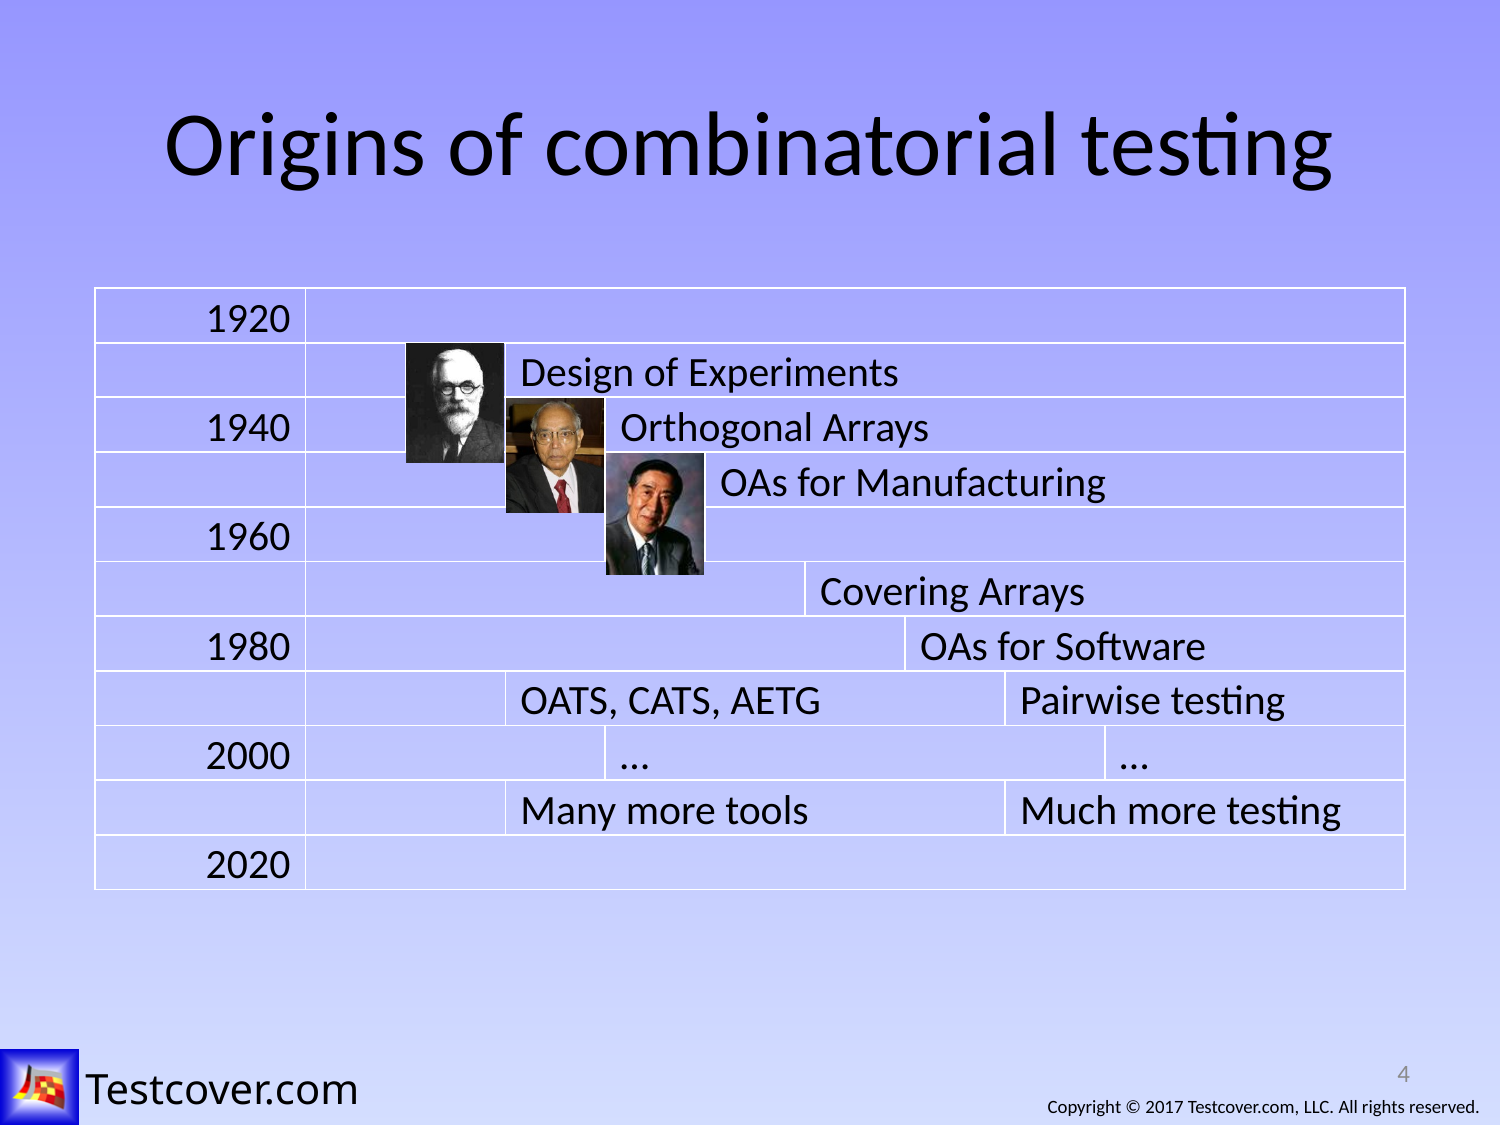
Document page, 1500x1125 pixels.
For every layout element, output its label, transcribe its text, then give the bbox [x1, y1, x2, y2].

table_cell [306, 562, 804, 615]
table_cell [306, 836, 1404, 889]
table_cell [96, 781, 305, 834]
table_cell … [606, 726, 1104, 779]
title Origins of combinatorial testing [75, 45, 1425, 233]
table_cell 2020 [96, 836, 305, 889]
table_cell Pairwise testing [1006, 672, 1404, 725]
table_cell [306, 781, 505, 834]
table_cell [306, 508, 600, 561]
table_cell [306, 344, 403, 396]
table_cell OAs for Software [906, 617, 1404, 670]
table_header 1920 [96, 289, 305, 342]
table_cell [96, 562, 305, 615]
table_cell OATS, CATS, AETG [506, 672, 1004, 725]
table_cell Orthogonal Arrays [606, 398, 1404, 451]
text_box Testcover.com [83, 1055, 375, 1121]
table_cell OAs for Manufacturing [706, 453, 1404, 506]
table_header [306, 289, 1404, 342]
table_cell [306, 672, 505, 725]
table_cell 2000 [96, 726, 305, 779]
table_cell Many more tools [506, 781, 1004, 834]
table_cell … [1106, 726, 1404, 779]
table_cell [306, 617, 904, 670]
table_cell [96, 453, 305, 506]
table_cell Covering Arrays [806, 562, 1404, 615]
table_cell [306, 453, 500, 506]
table_cell Much more testing [1006, 781, 1404, 834]
table_cell 1940 [96, 398, 305, 451]
table_cell [306, 726, 604, 779]
slide_number 4 [1074, 1042, 1425, 1087]
picture [605, 452, 704, 576]
table_cell [306, 398, 400, 451]
table_cell [96, 672, 305, 725]
picture [405, 343, 504, 463]
picture [506, 398, 604, 513]
picture [0, 1049, 80, 1125]
table_cell 1960 [96, 508, 305, 561]
table_cell Design of Experiments [506, 344, 1404, 396]
table_cell [96, 344, 305, 396]
table_cell 1980 [96, 617, 305, 670]
table_cell [709, 508, 1404, 561]
text_box Copyright © 2017 Testcover.com, LLC. All rights reserved. [1032, 1087, 1495, 1125]
